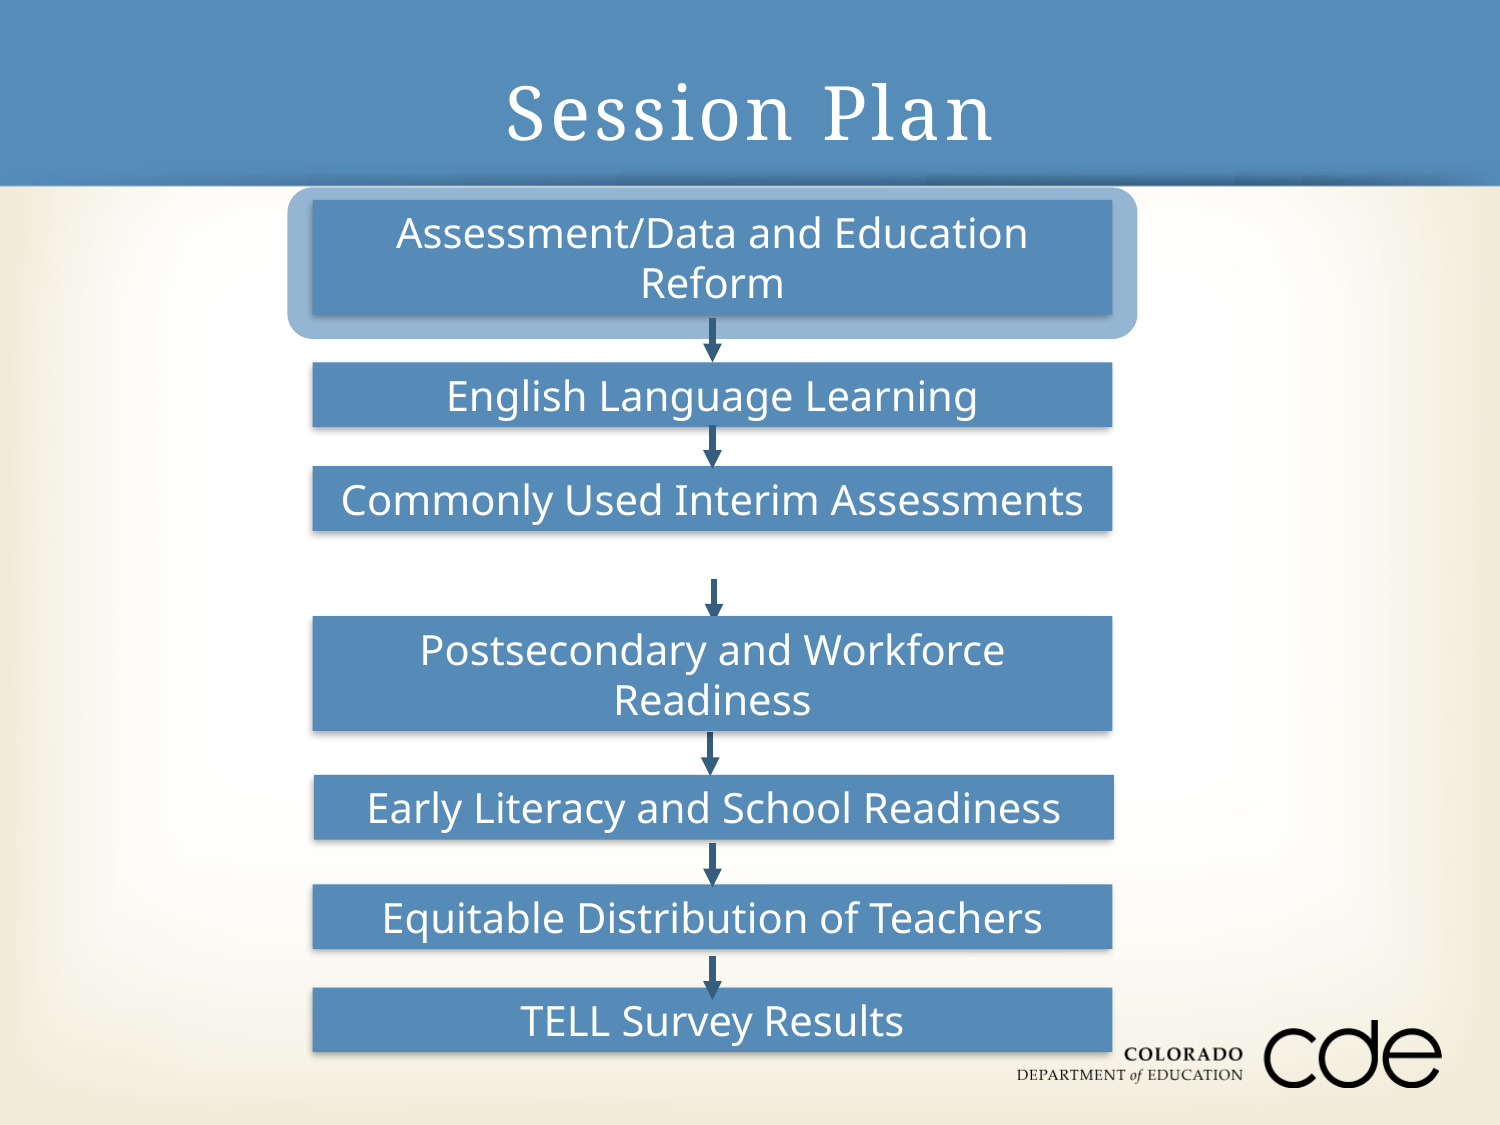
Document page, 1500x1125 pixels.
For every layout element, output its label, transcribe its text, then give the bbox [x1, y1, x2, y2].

title Session Plan [62, 58, 1438, 187]
text_box [285, 187, 1140, 341]
text_box Early Literacy and School Readiness [313, 774, 1114, 840]
text_box Assessment/Data and Education Reform [312, 199, 1113, 315]
text_box Postsecondary and Workforce Readiness [312, 616, 1113, 731]
text_box English Language Learning [312, 362, 1113, 428]
text_box Equitable Distribution of Teachers [312, 884, 1113, 950]
text_box TELL Survey Results [312, 987, 1113, 1053]
text_box Commonly Used Interim Assessments [312, 466, 1113, 531]
picture [0, 0, 1500, 1125]
